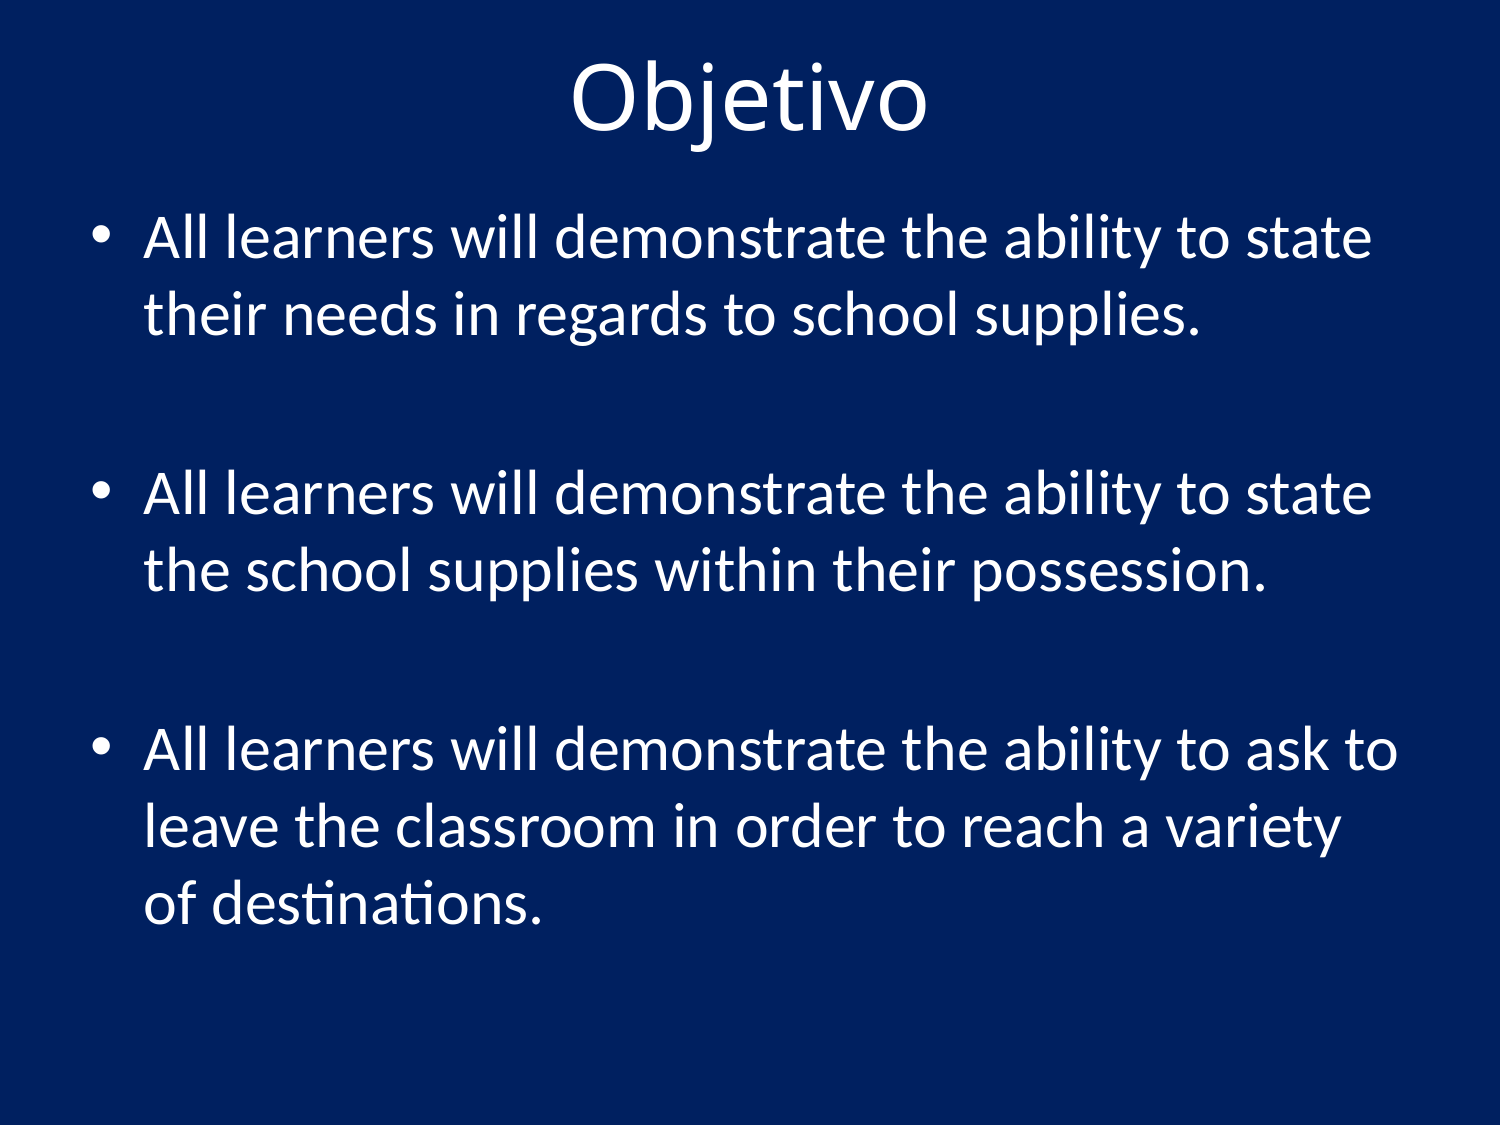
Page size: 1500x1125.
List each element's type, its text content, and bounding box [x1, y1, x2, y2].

list All learners will demonstrate the ability to state their needs in regards to school supplies. All learners will demonstrate the ability to state the school supplies within their possession. All learners will demonstrate the ability to ask to leave the classroom in order to reach a variety of destinations. [75, 187, 1425, 1005]
title Objetivo [75, 0, 1425, 187]
